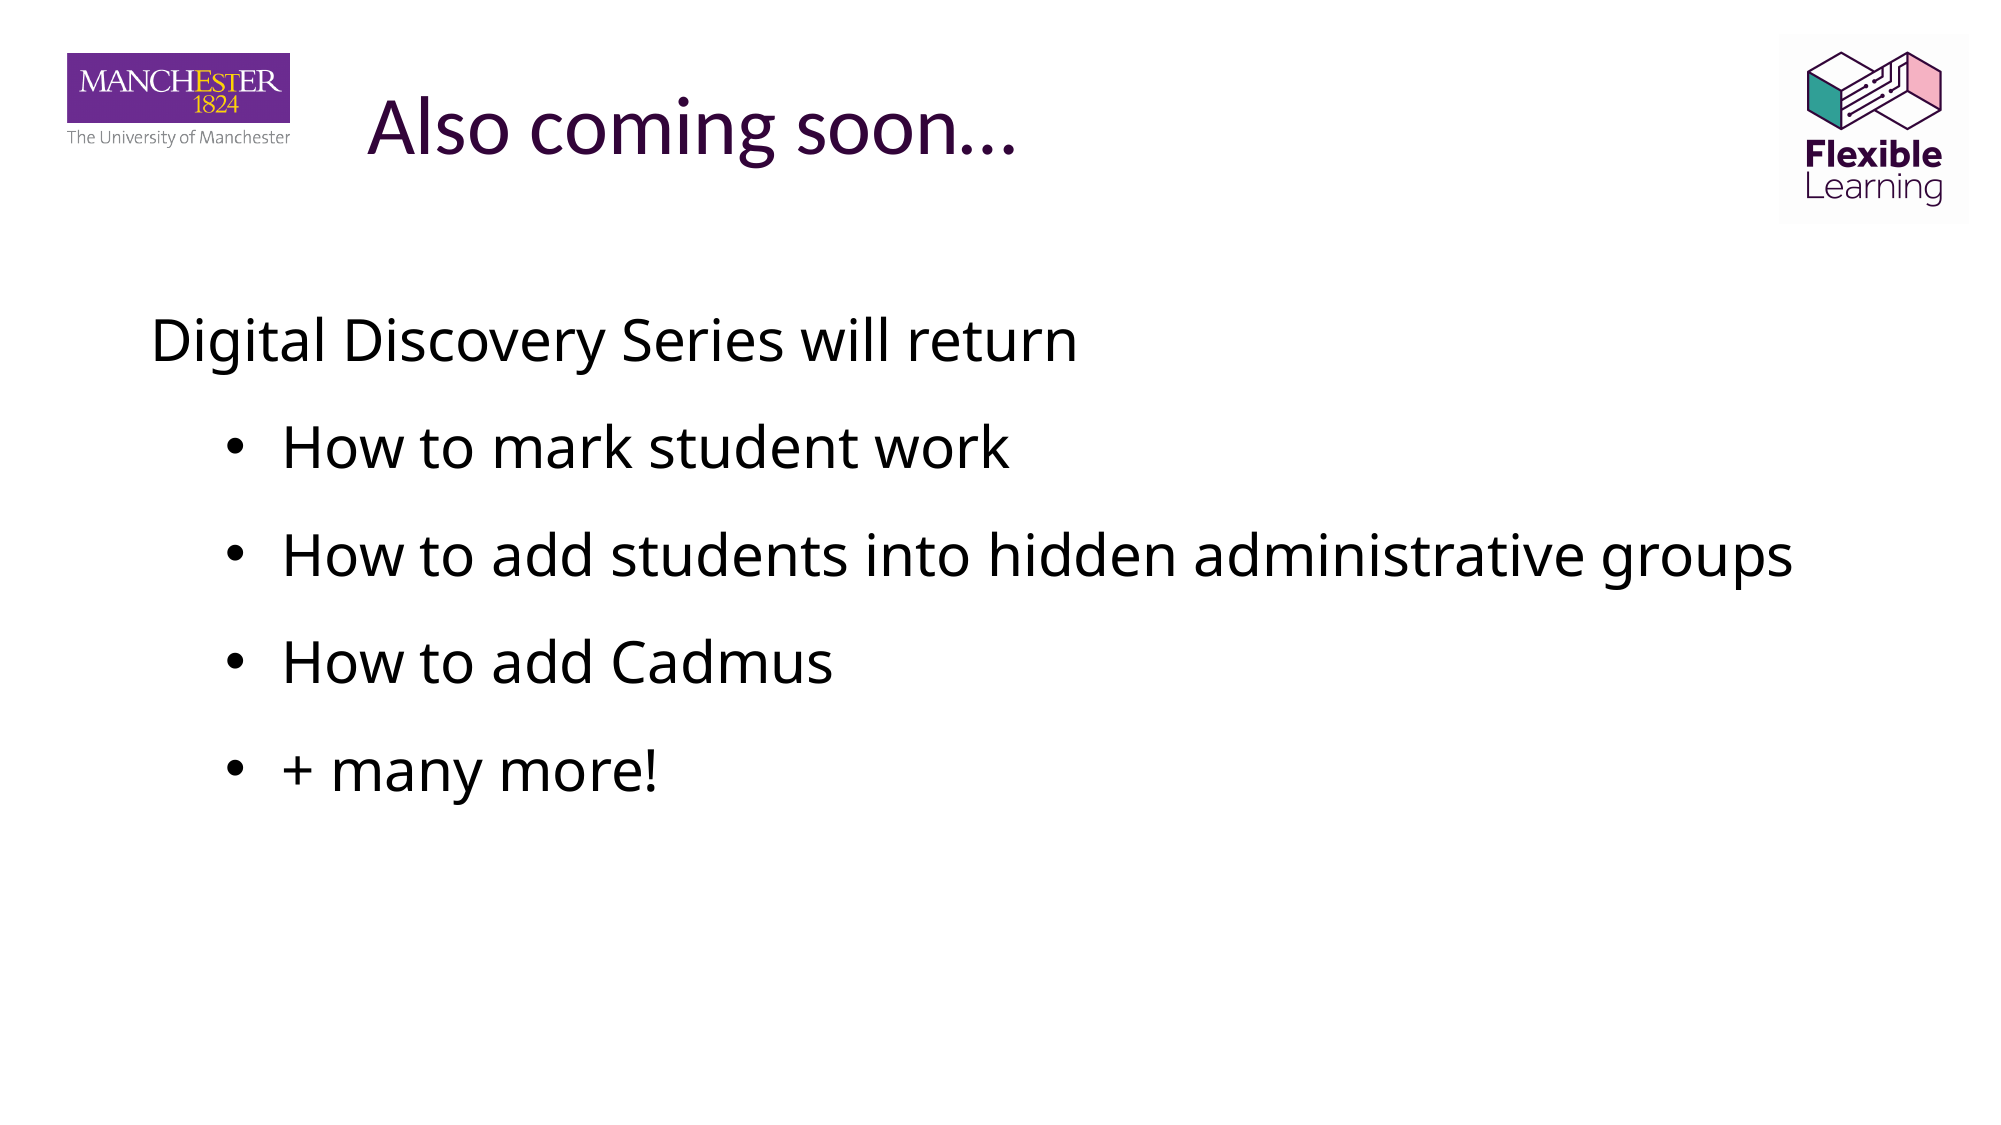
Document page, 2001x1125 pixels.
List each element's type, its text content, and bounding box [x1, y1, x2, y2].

picture [66, 52, 291, 149]
title Also coming soon… [352, 80, 1648, 175]
text_box Digital Discovery Series will return How to mark student work How to add students into hidden administrative groups How to add Cadmus + many more! [135, 295, 1905, 898]
picture [1778, 34, 1969, 225]
